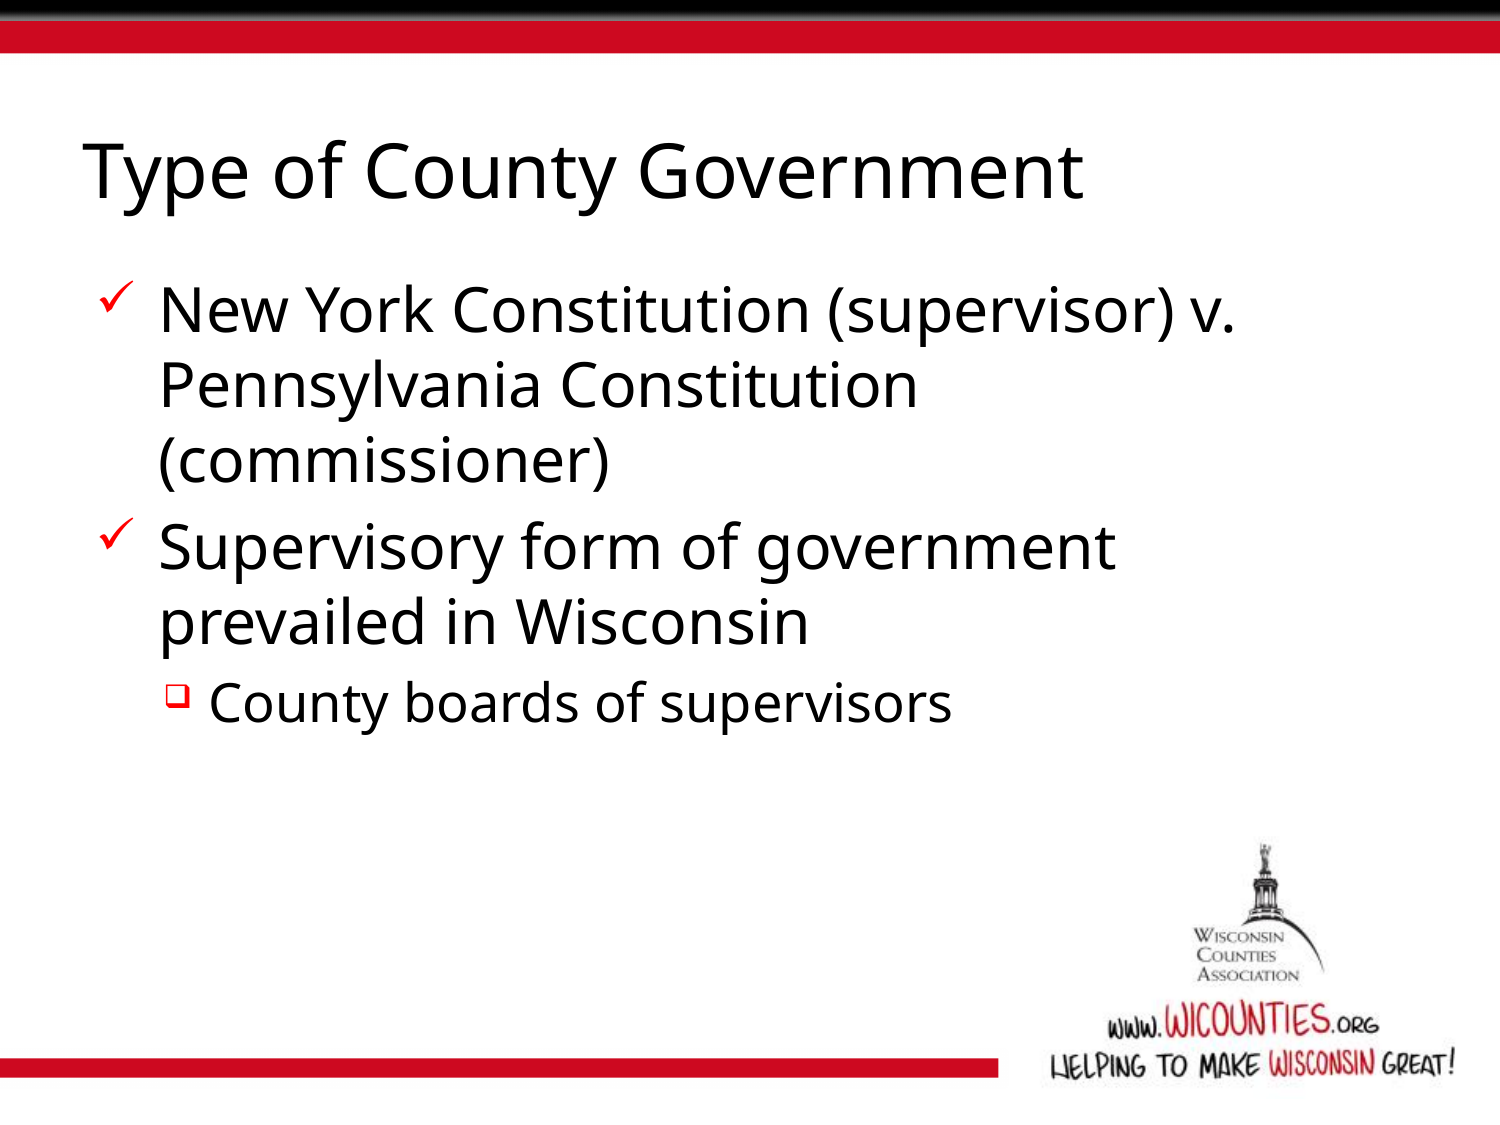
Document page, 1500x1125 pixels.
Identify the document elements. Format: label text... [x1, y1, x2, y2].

picture [1028, 824, 1477, 1099]
list New York Constitution (supervisor) v. Pennsylvania Constitution (commissioner) Supervisory form of government prevailed in Wisconsin County boards of supervisors [75, 262, 1300, 1005]
title Type of County Government [75, 75, 1300, 262]
